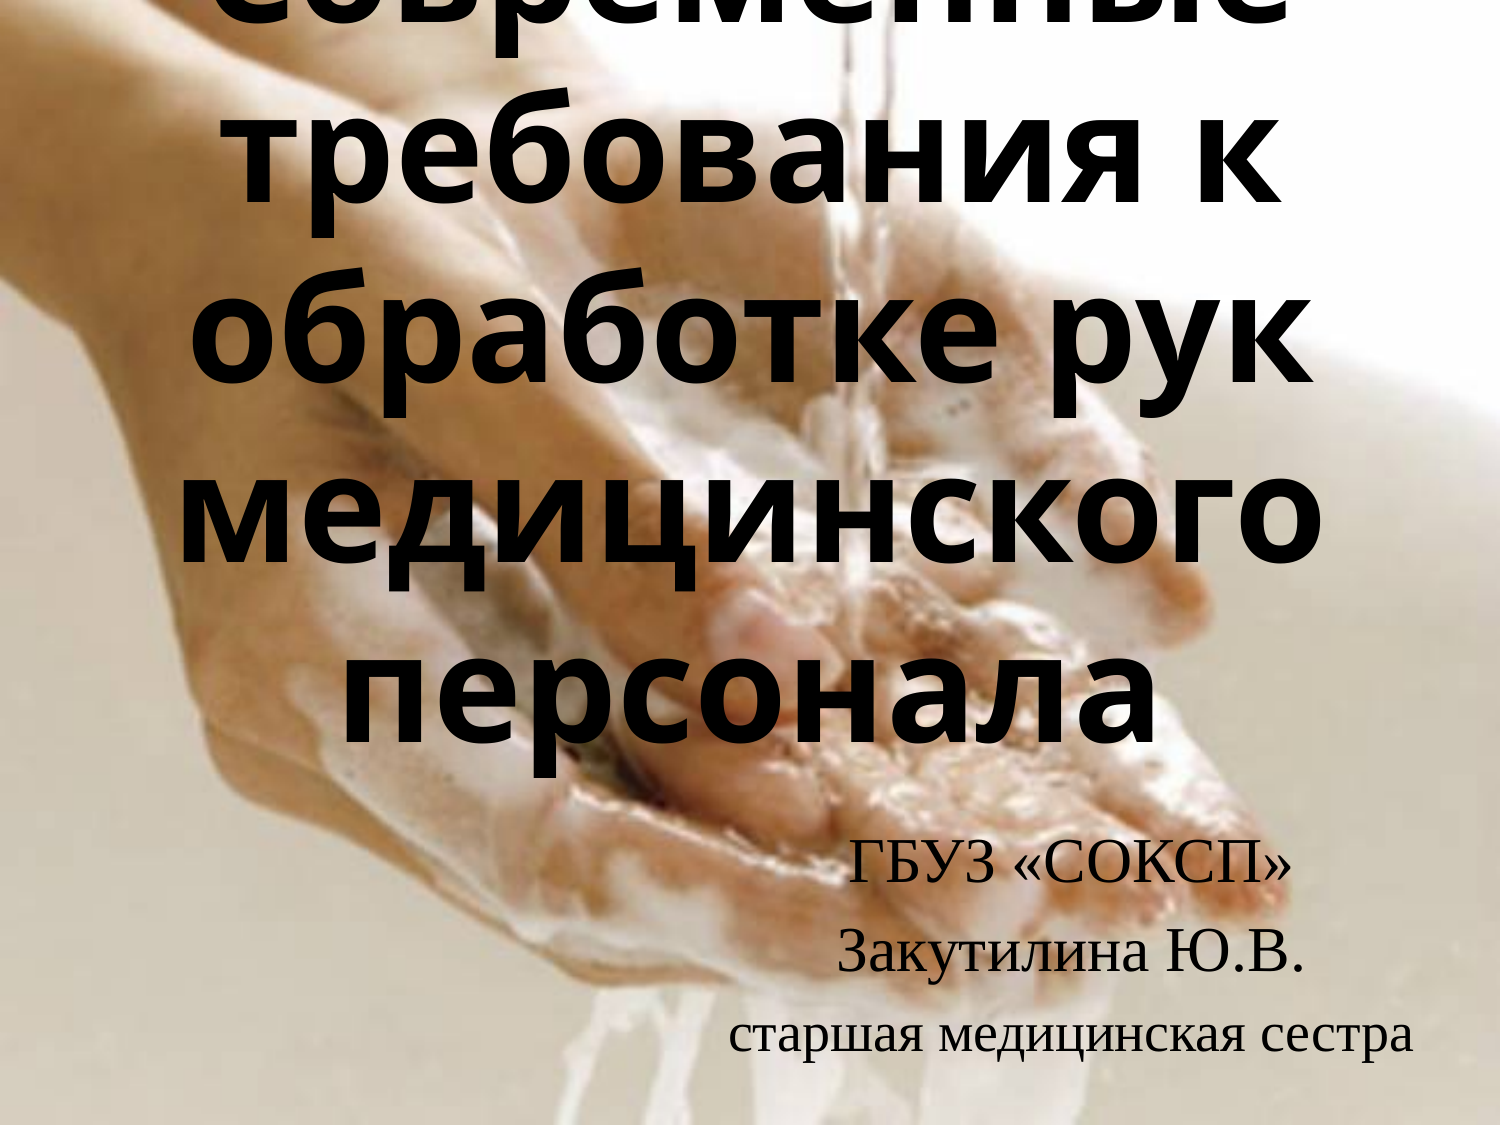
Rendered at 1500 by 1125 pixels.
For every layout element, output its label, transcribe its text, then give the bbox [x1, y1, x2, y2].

title Современные требования к обработке рук медицинского персонала [53, 54, 1447, 591]
subtitle ГБУЗ «СОКСП» Закутилина Ю.В. старшая медицинская сестра [679, 810, 1464, 1071]
picture [0, 0, 1500, 1125]
